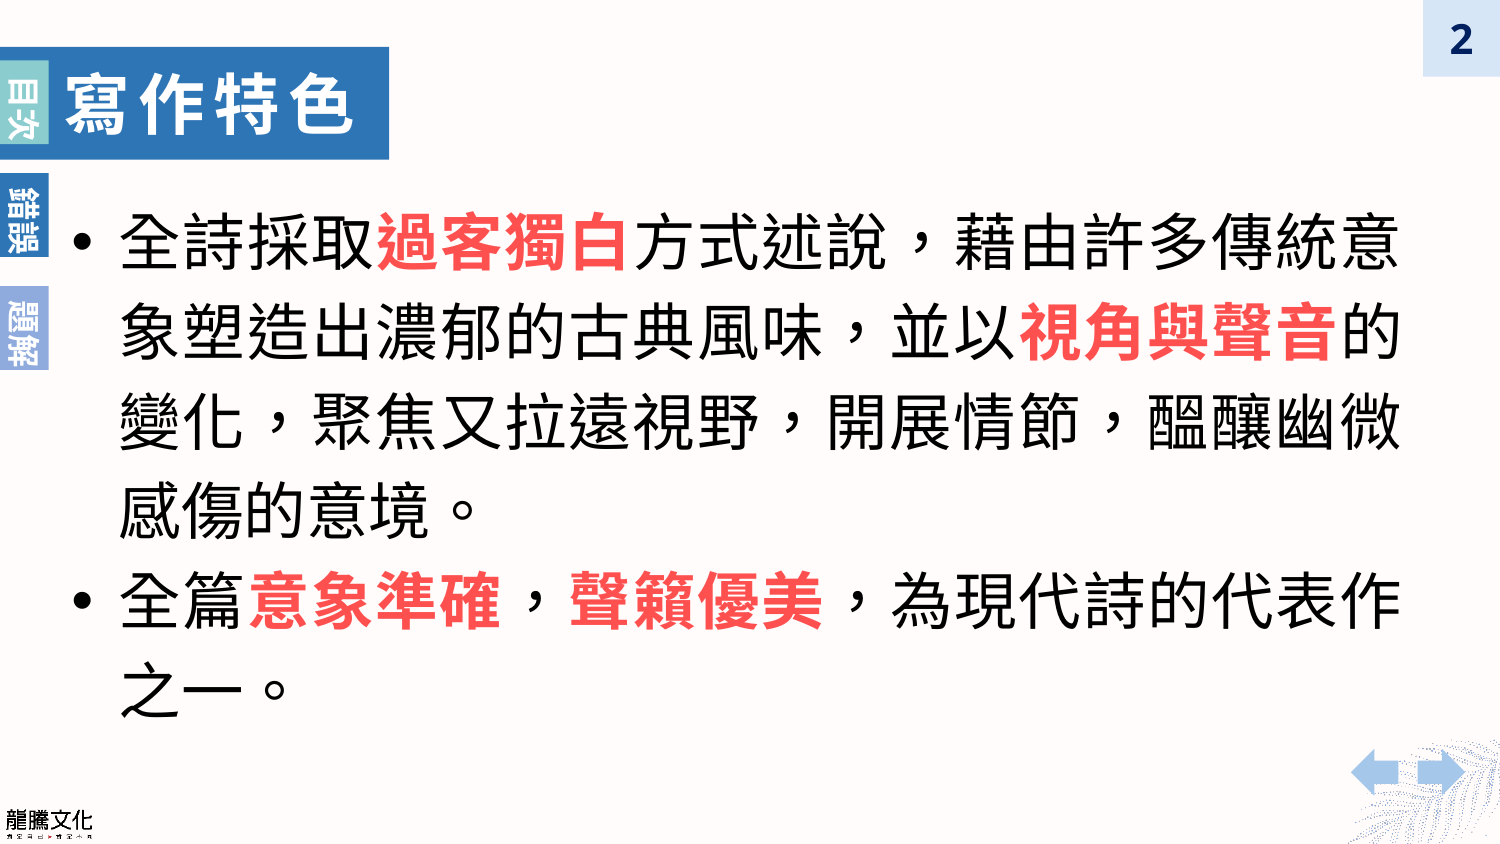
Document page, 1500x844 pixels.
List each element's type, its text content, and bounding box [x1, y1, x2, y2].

text_box [0, 46, 390, 60]
text_box 寫作特色 [48, 55, 467, 150]
text_box [0, 145, 390, 161]
text_box 全詩採取過客獨白方式述說，藉由許多傳統意象塑造出濃郁的古典風味，並以視角與聲音的變化，聚焦又拉遠視野，開展情節，醞釀幽微感傷的意境。 全篇意象準確，聲籟優美，為現代詩的代表作之一。 [56, 180, 1418, 735]
picture [1261, 655, 1500, 844]
text_box [1416, 746, 1467, 799]
text_box 目次 [0, 60, 49, 145]
text_box [1349, 746, 1400, 799]
picture [6, 809, 92, 839]
